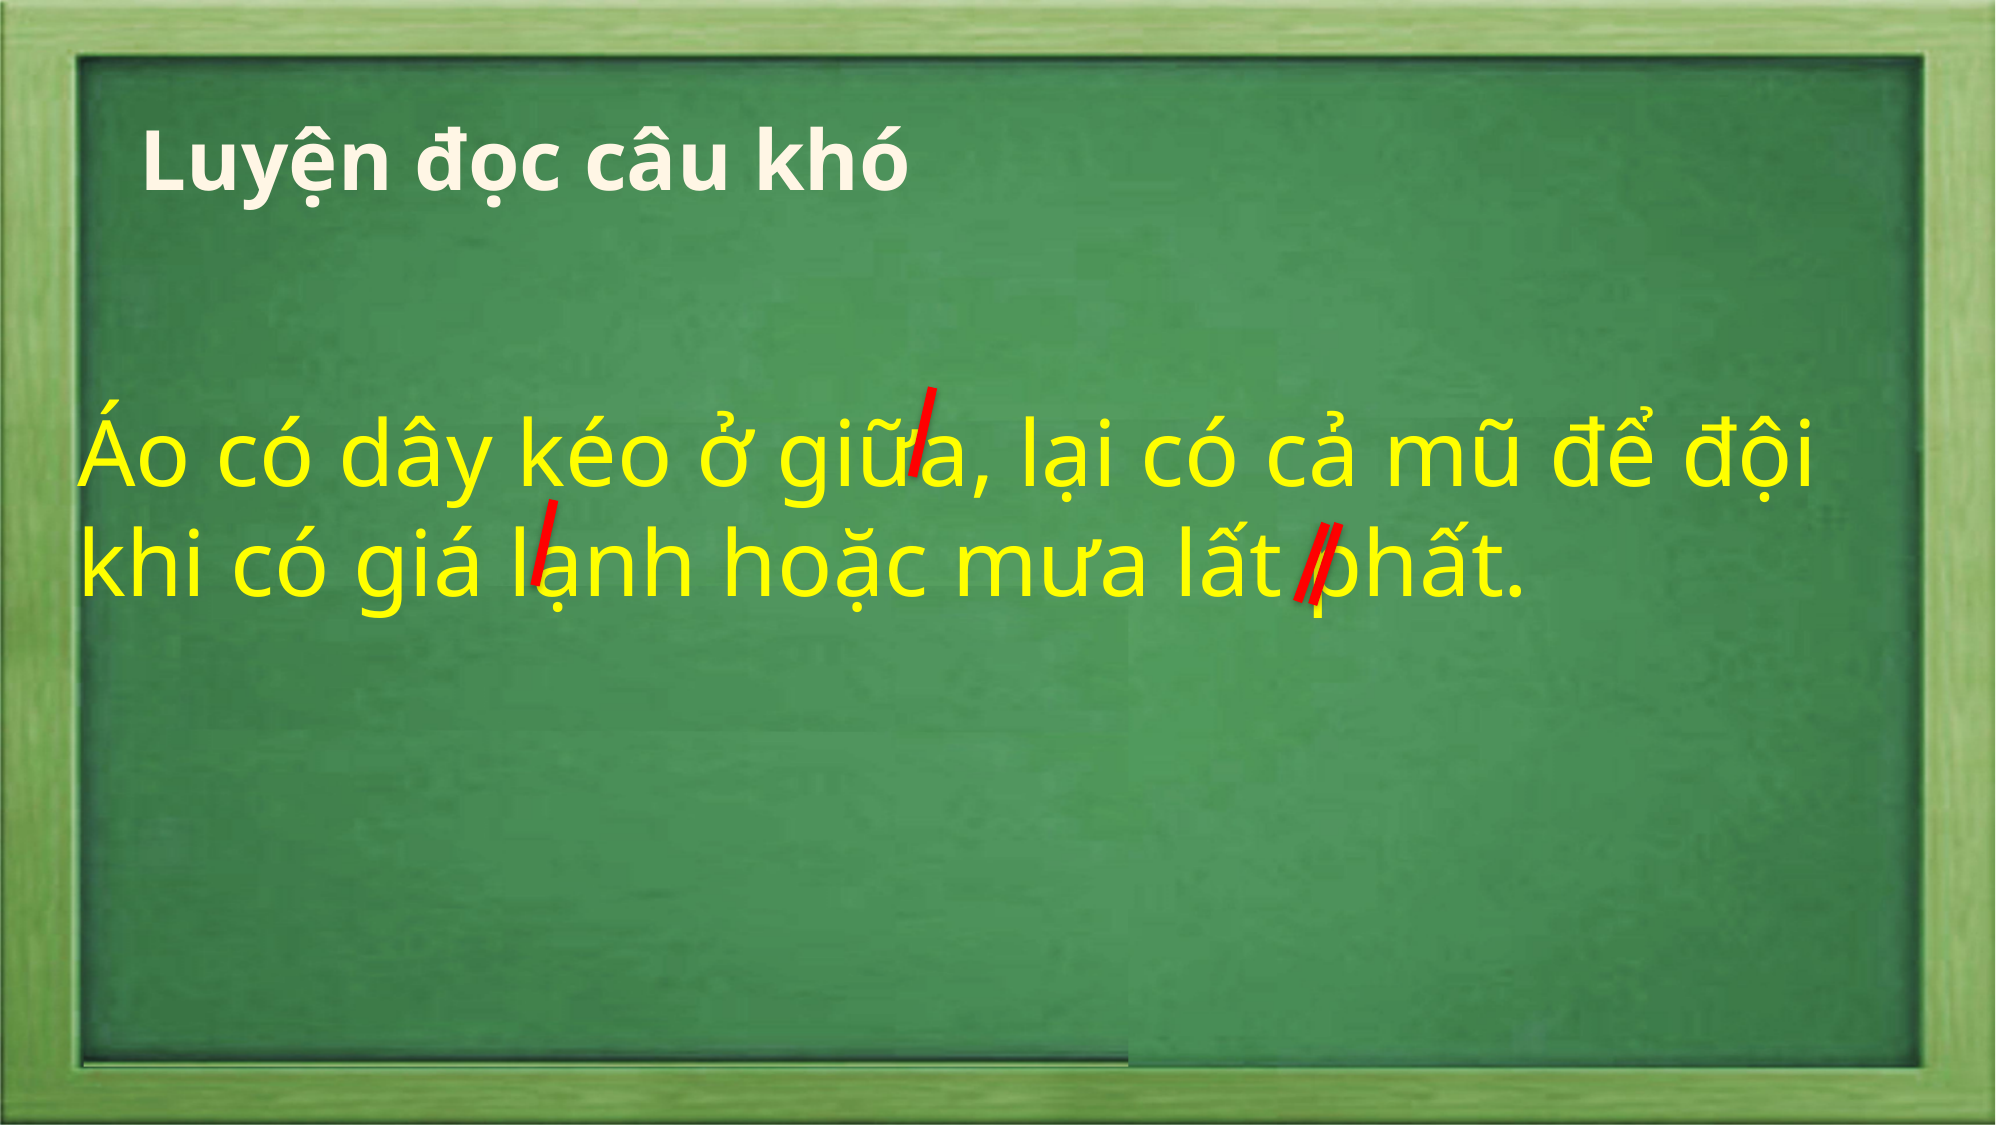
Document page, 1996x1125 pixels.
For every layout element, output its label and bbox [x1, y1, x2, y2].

text_box [912, 387, 933, 477]
text_box [1297, 523, 1326, 602]
text_box [534, 499, 554, 586]
text_box [1329, 523, 1340, 605]
picture [0, 0, 1996, 1125]
